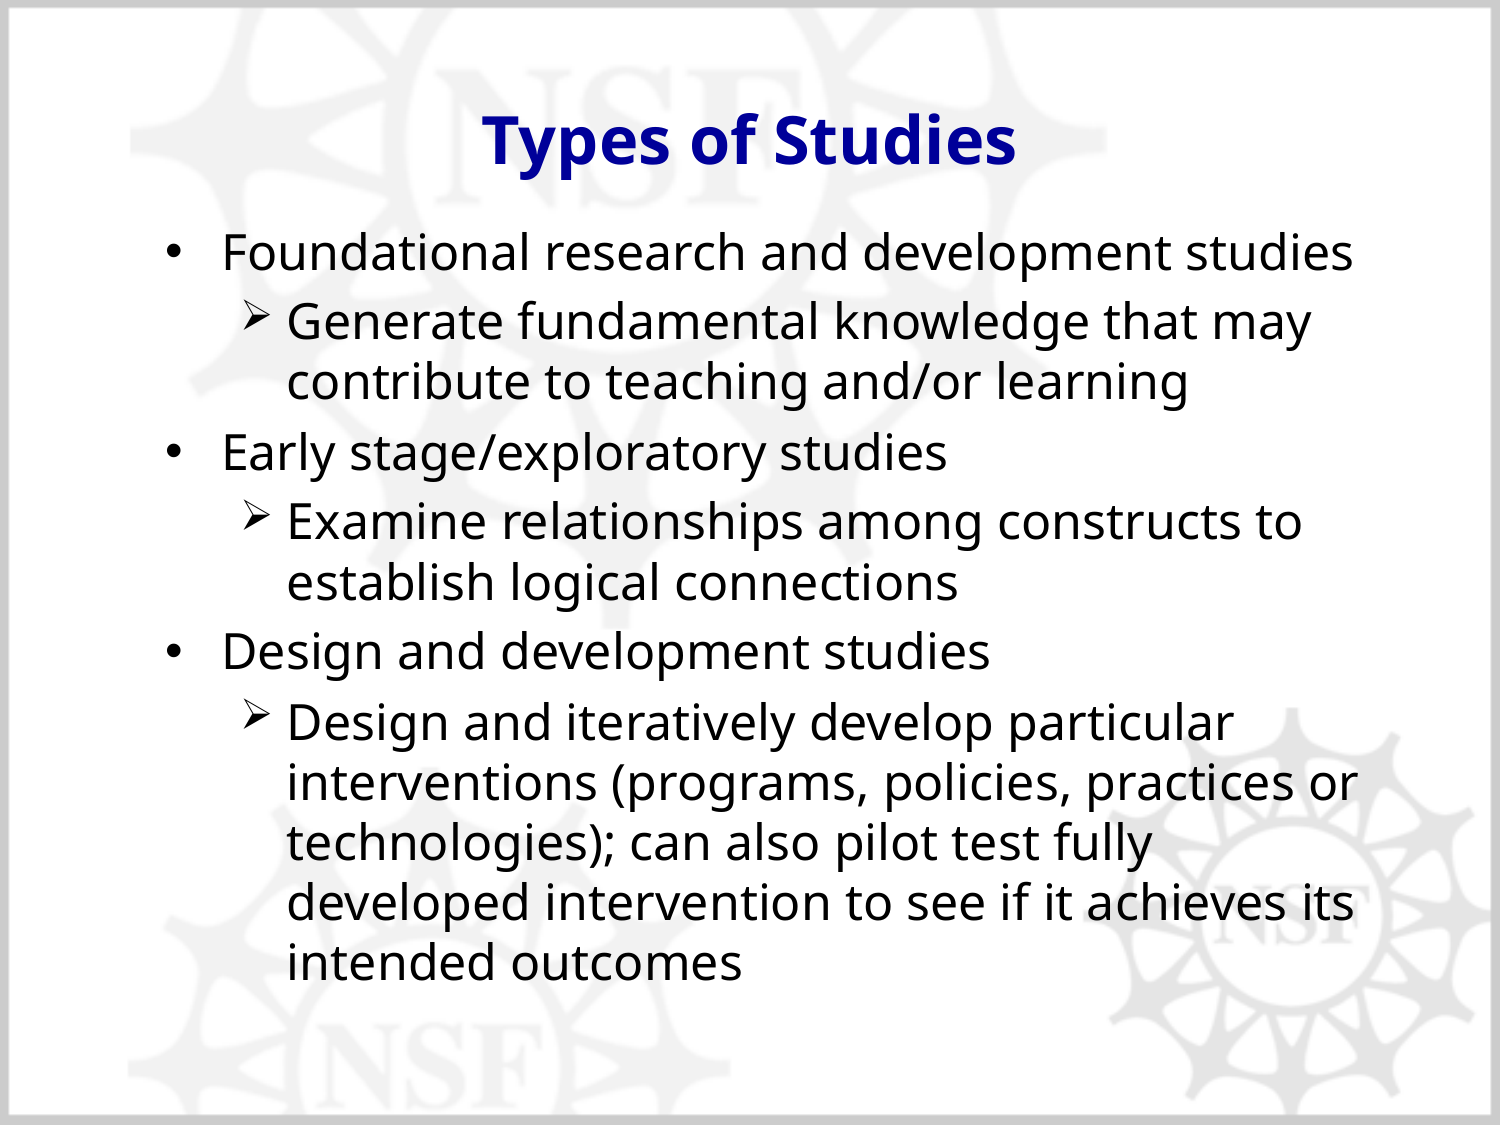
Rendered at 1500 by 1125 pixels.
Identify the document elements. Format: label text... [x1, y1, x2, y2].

list Foundational research and development studies Generate fundamental knowledge that may contribute to teaching and/or learning Early stage/exploratory studies Examine relationships among constructs to establish logical connections Design and development studies Design and iteratively develop particular interventions (programs, policies, practices or technologies); can also pilot test fully developed intervention to see if it achieves its intended outcomes [149, 212, 1388, 1026]
picture [0, 0, 1500, 1125]
title Types of Studies [112, 49, 1388, 226]
